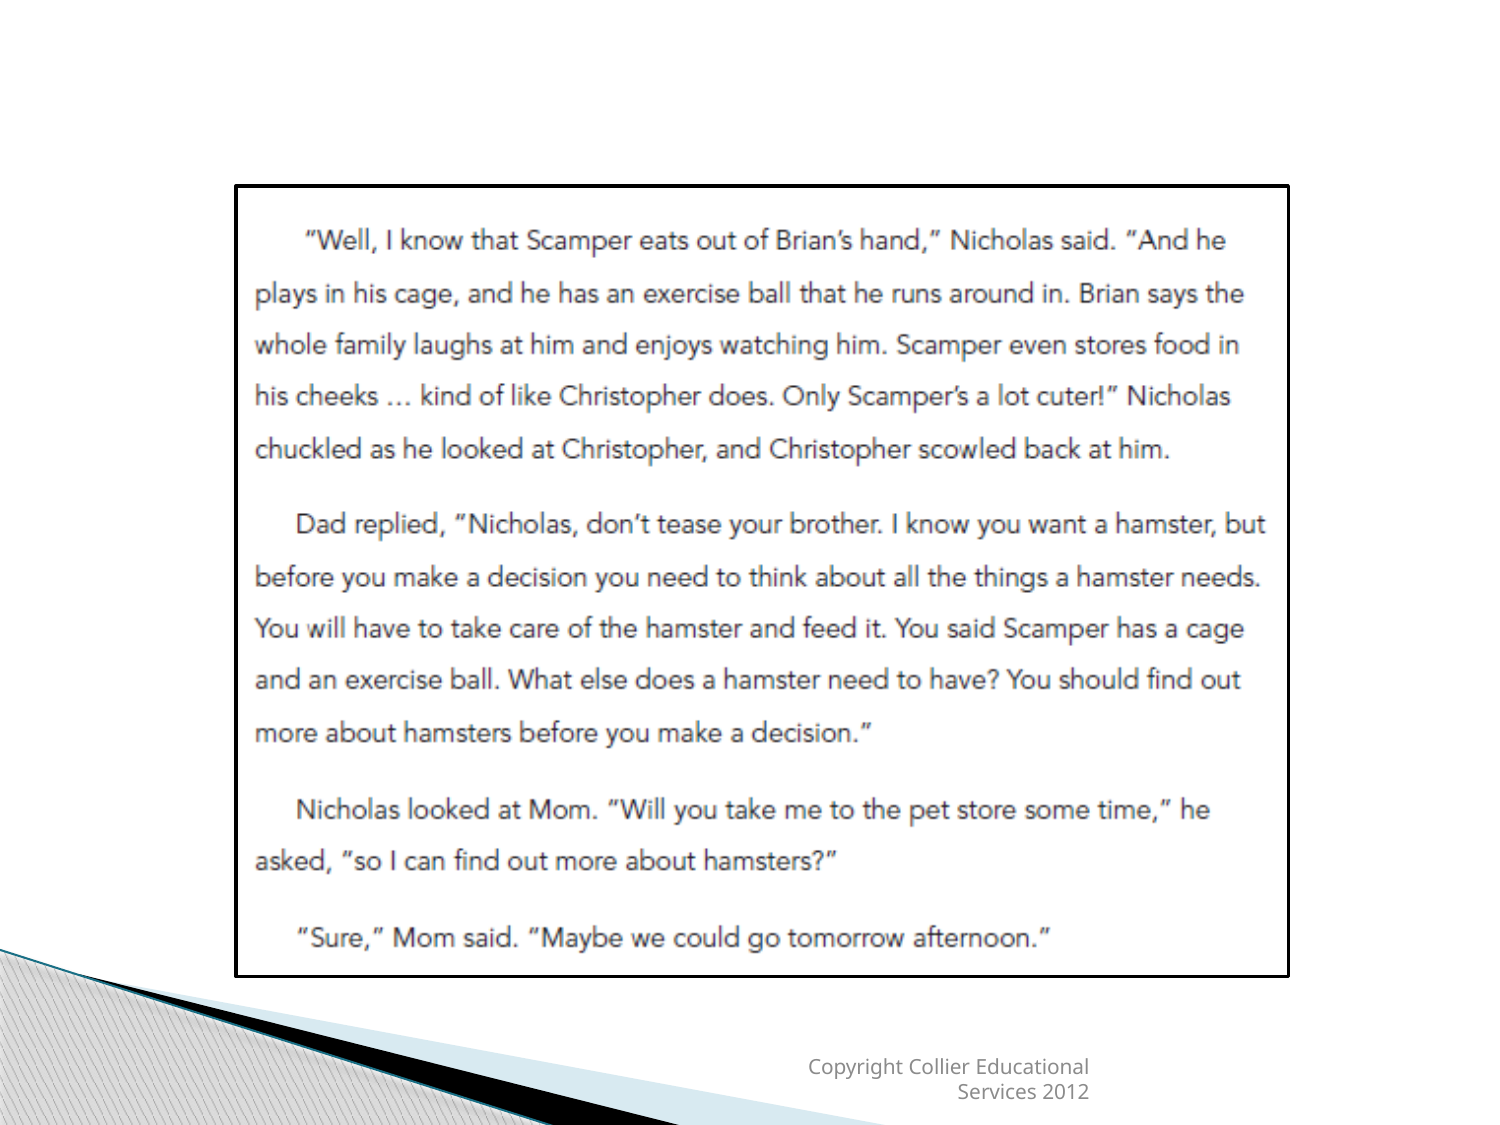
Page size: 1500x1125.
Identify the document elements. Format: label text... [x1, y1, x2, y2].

picture [237, 187, 1288, 976]
footer Copyright Collier Educational Services 2012 [718, 1051, 1105, 1112]
